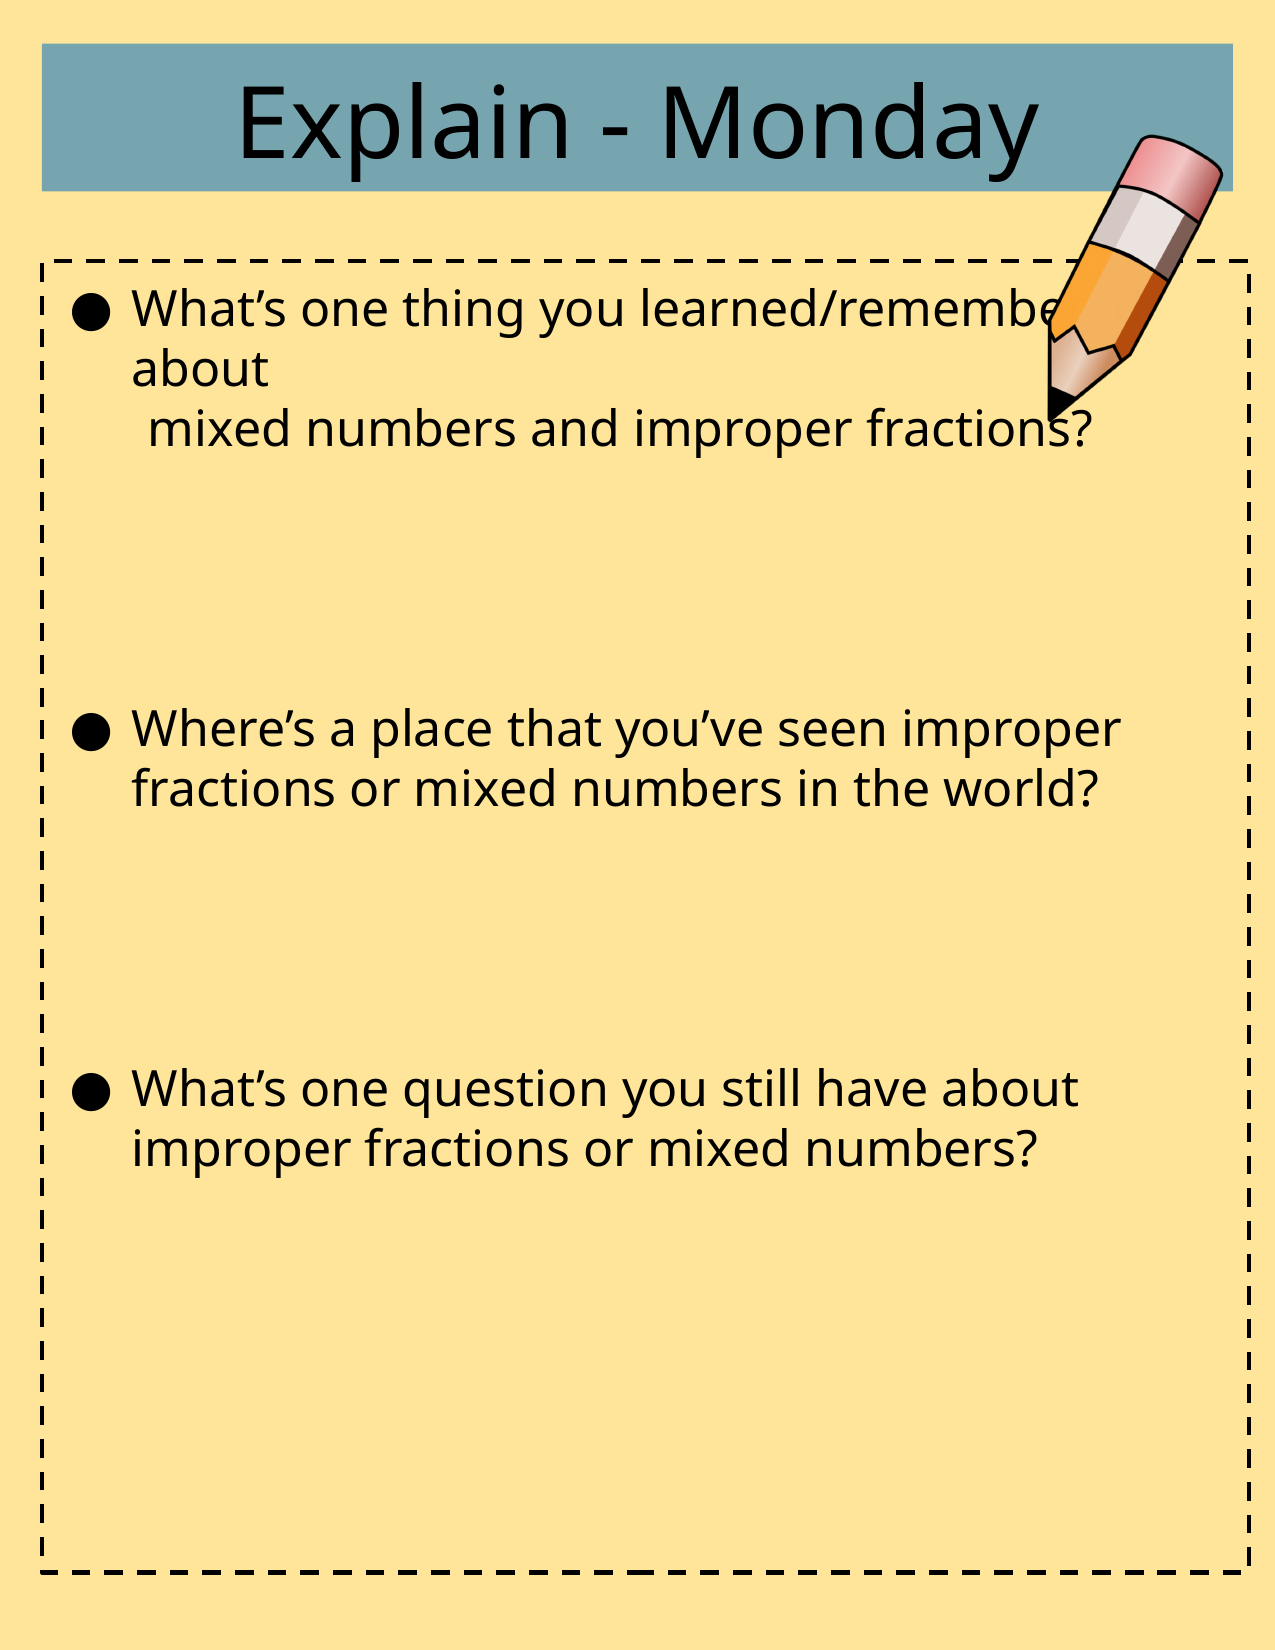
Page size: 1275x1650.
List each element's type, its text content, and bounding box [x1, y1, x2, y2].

text_box Explain - Monday [41, 43, 1233, 192]
picture [970, 116, 1275, 422]
text_box What’s one thing you learned/remembered about mixed numbers and improper fractions? Where’s a place that you’ve seen improper fractions or mixed numbers in the world? What’s one question you still have about improper fractions or mixed numbers? [41, 261, 1250, 1573]
